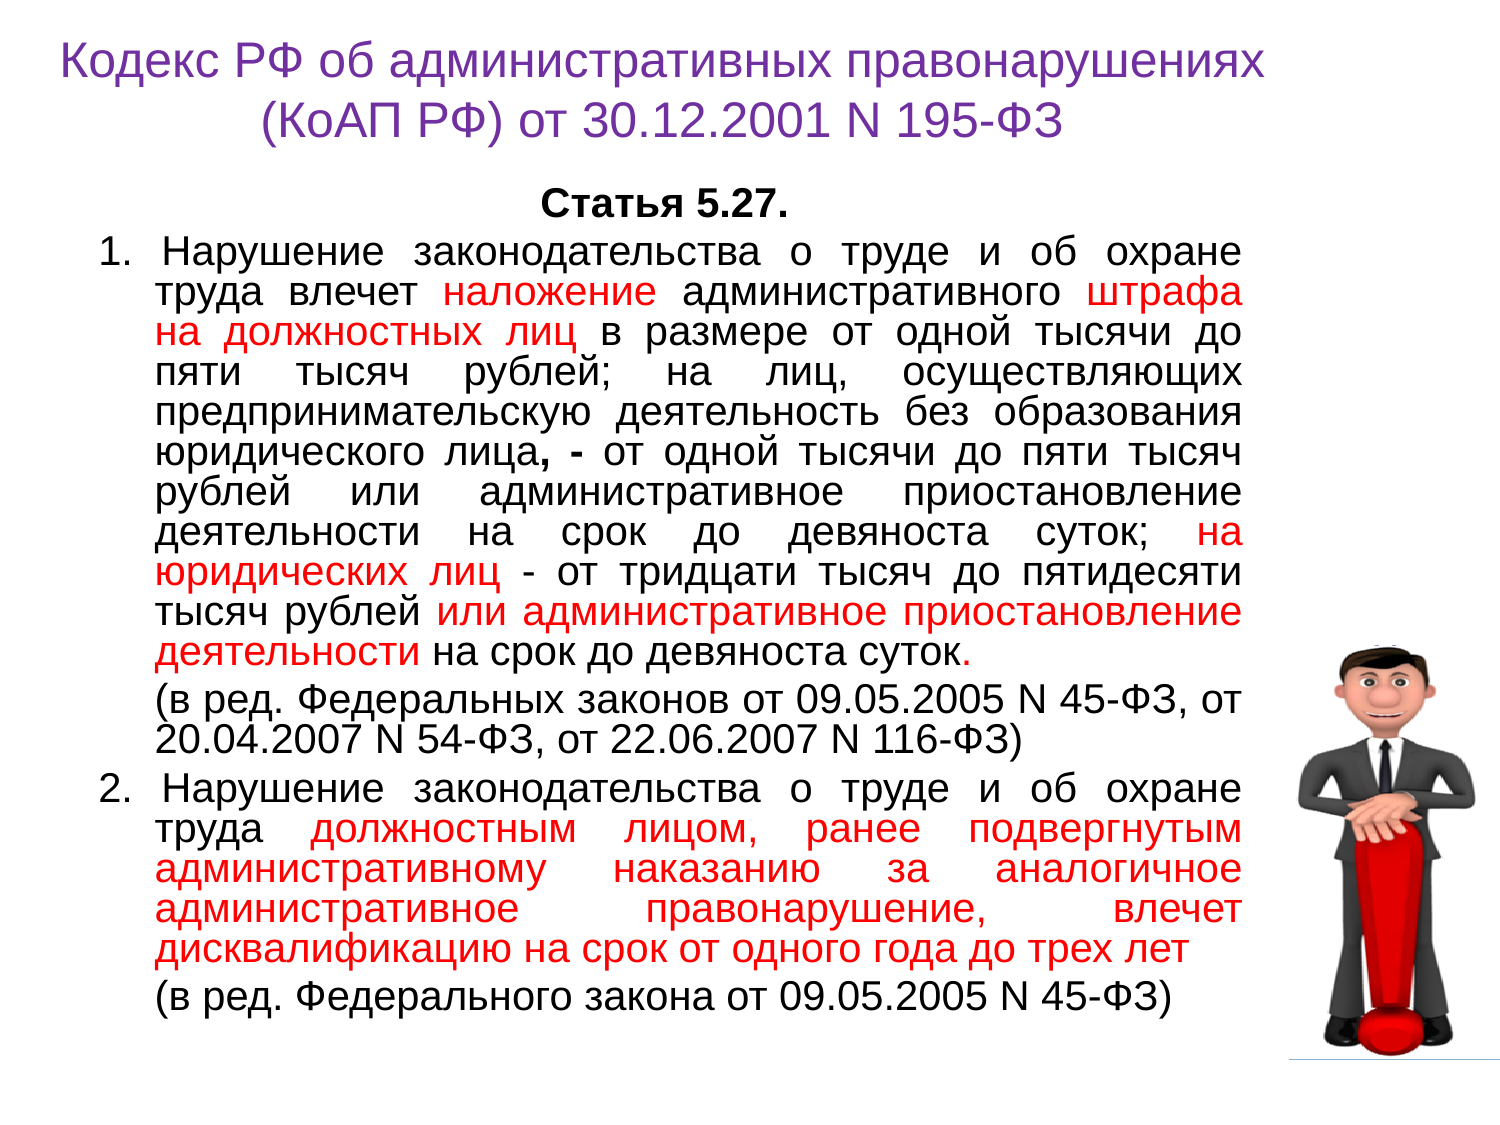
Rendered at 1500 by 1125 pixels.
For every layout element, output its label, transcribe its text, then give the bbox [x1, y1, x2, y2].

list Статья 5.27. 1. Нарушение законодательства о труде и об охране труда влечет наложение административного штрафа на должностных лиц в размере от одной тысячи до пяти тысяч рублей; на лиц, осуществляющих предпринимательскую деятельность без образования юридического лица, - от одной тысячи до пяти тысяч рублей или административное приостановление деятельности на срок до девяноста суток; на юридических лиц - от тридцати тысяч до пятидесяти тысяч рублей или административное приостановление деятельности на срок до девяноста суток. (в ред. Федеральных законов от 09.05.2005 N 45-ФЗ, от 20.04.2007 N 54-ФЗ, от 22.06.2007 N 116-ФЗ) 2. Нарушение законодательства о труде и об охране труда должностным лицом, ранее подвергнутым административному наказанию за аналогичное административное правонарушение, влечет дисквалификацию на срок от одного года до трех лет (в ред. Федерального закона от 09.05.2005 N 45-ФЗ) [83, 177, 1259, 1098]
title Кодекс РФ об административных правонарушениях (КоАП РФ) от 30.12.2001 N 195-ФЗ [0, 0, 1326, 176]
picture [1289, 644, 1500, 1060]
